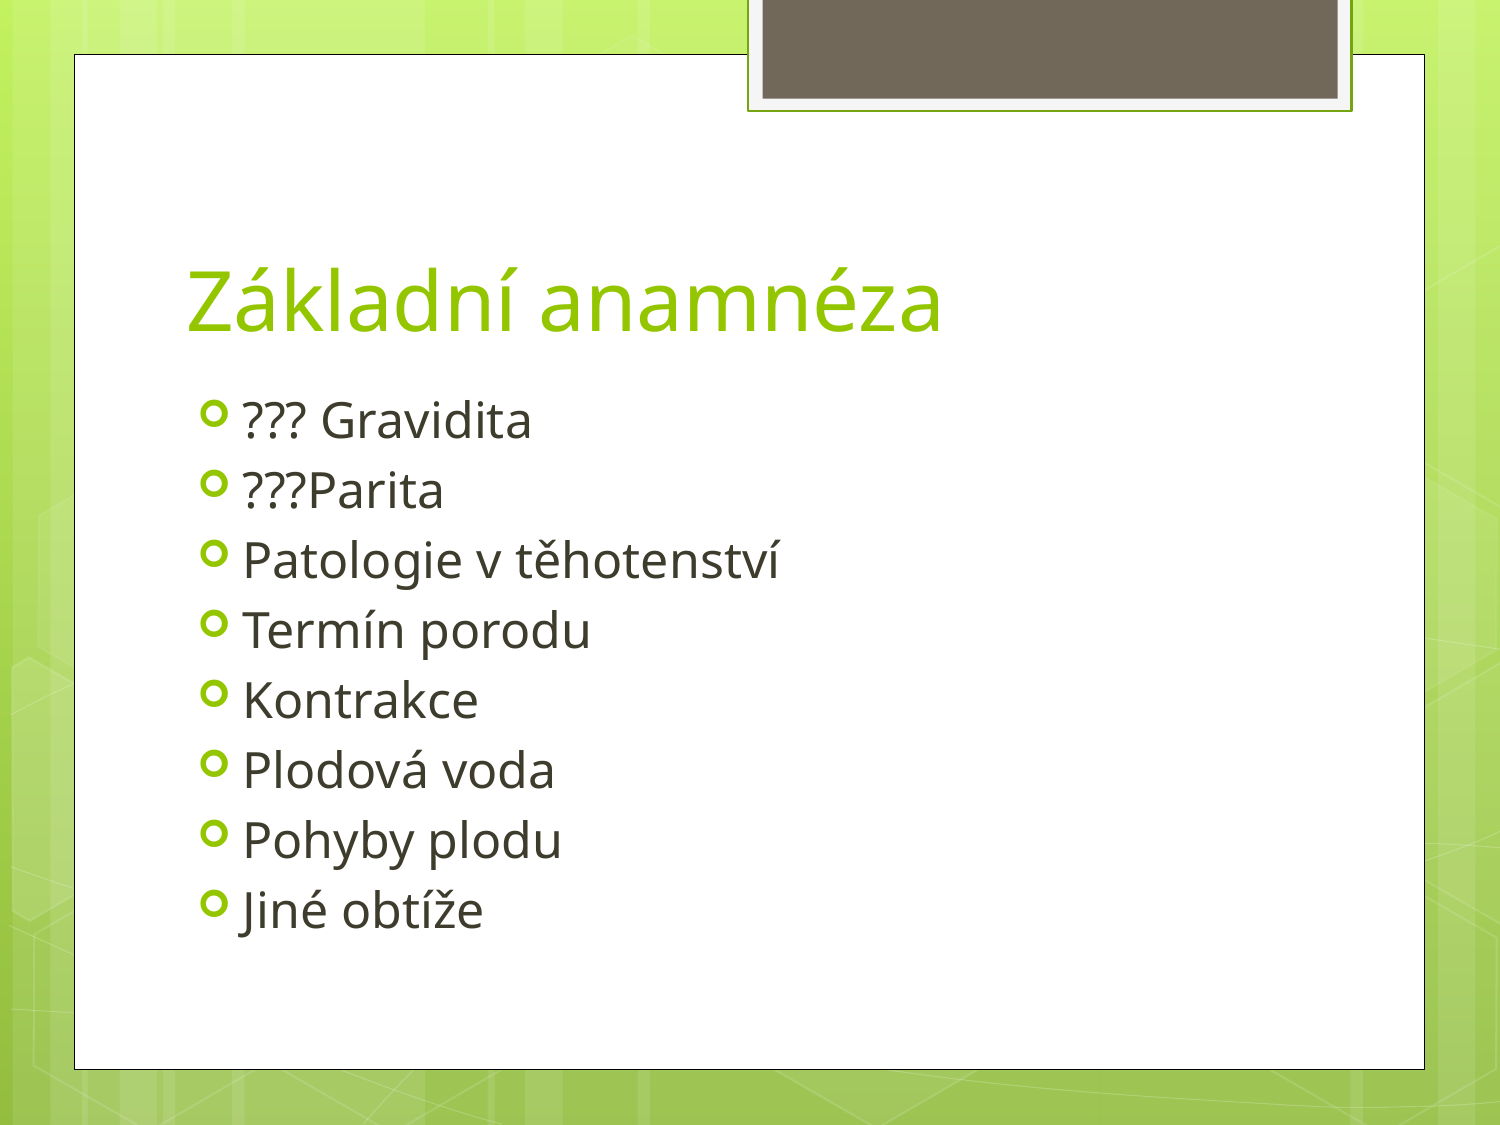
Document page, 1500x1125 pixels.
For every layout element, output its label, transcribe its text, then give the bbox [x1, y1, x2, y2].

title Základní anamnéza [171, 168, 1324, 357]
list ??? Gravidita ???Parita Patologie v těhotenství Termín porodu Kontrakce Plodová voda Pohyby plodu Jiné obtíže [171, 381, 1283, 957]
